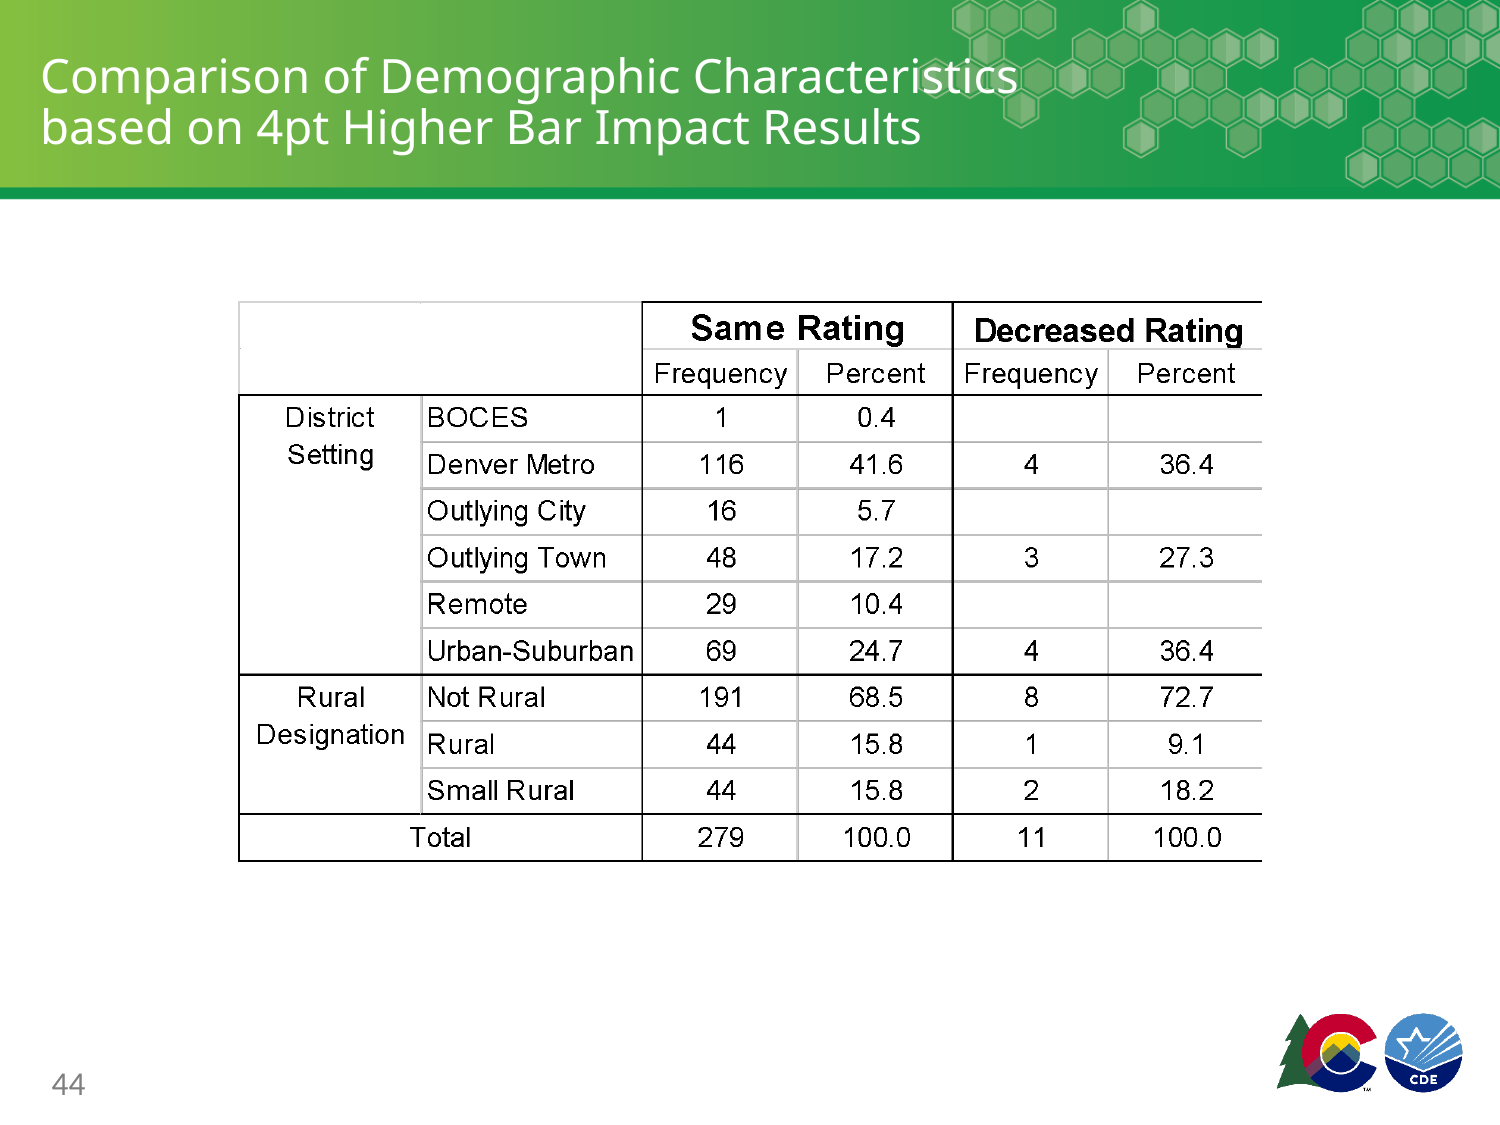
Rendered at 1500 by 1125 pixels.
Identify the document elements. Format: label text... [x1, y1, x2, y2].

picture [0, 0, 1500, 200]
picture [1275, 1012, 1463, 1093]
slide_number 44 [36, 1054, 375, 1115]
picture [237, 301, 1263, 863]
title Comparison of Demographic Characteristics based on 4pt Higher Bar Impact Results [40, 41, 1038, 166]
